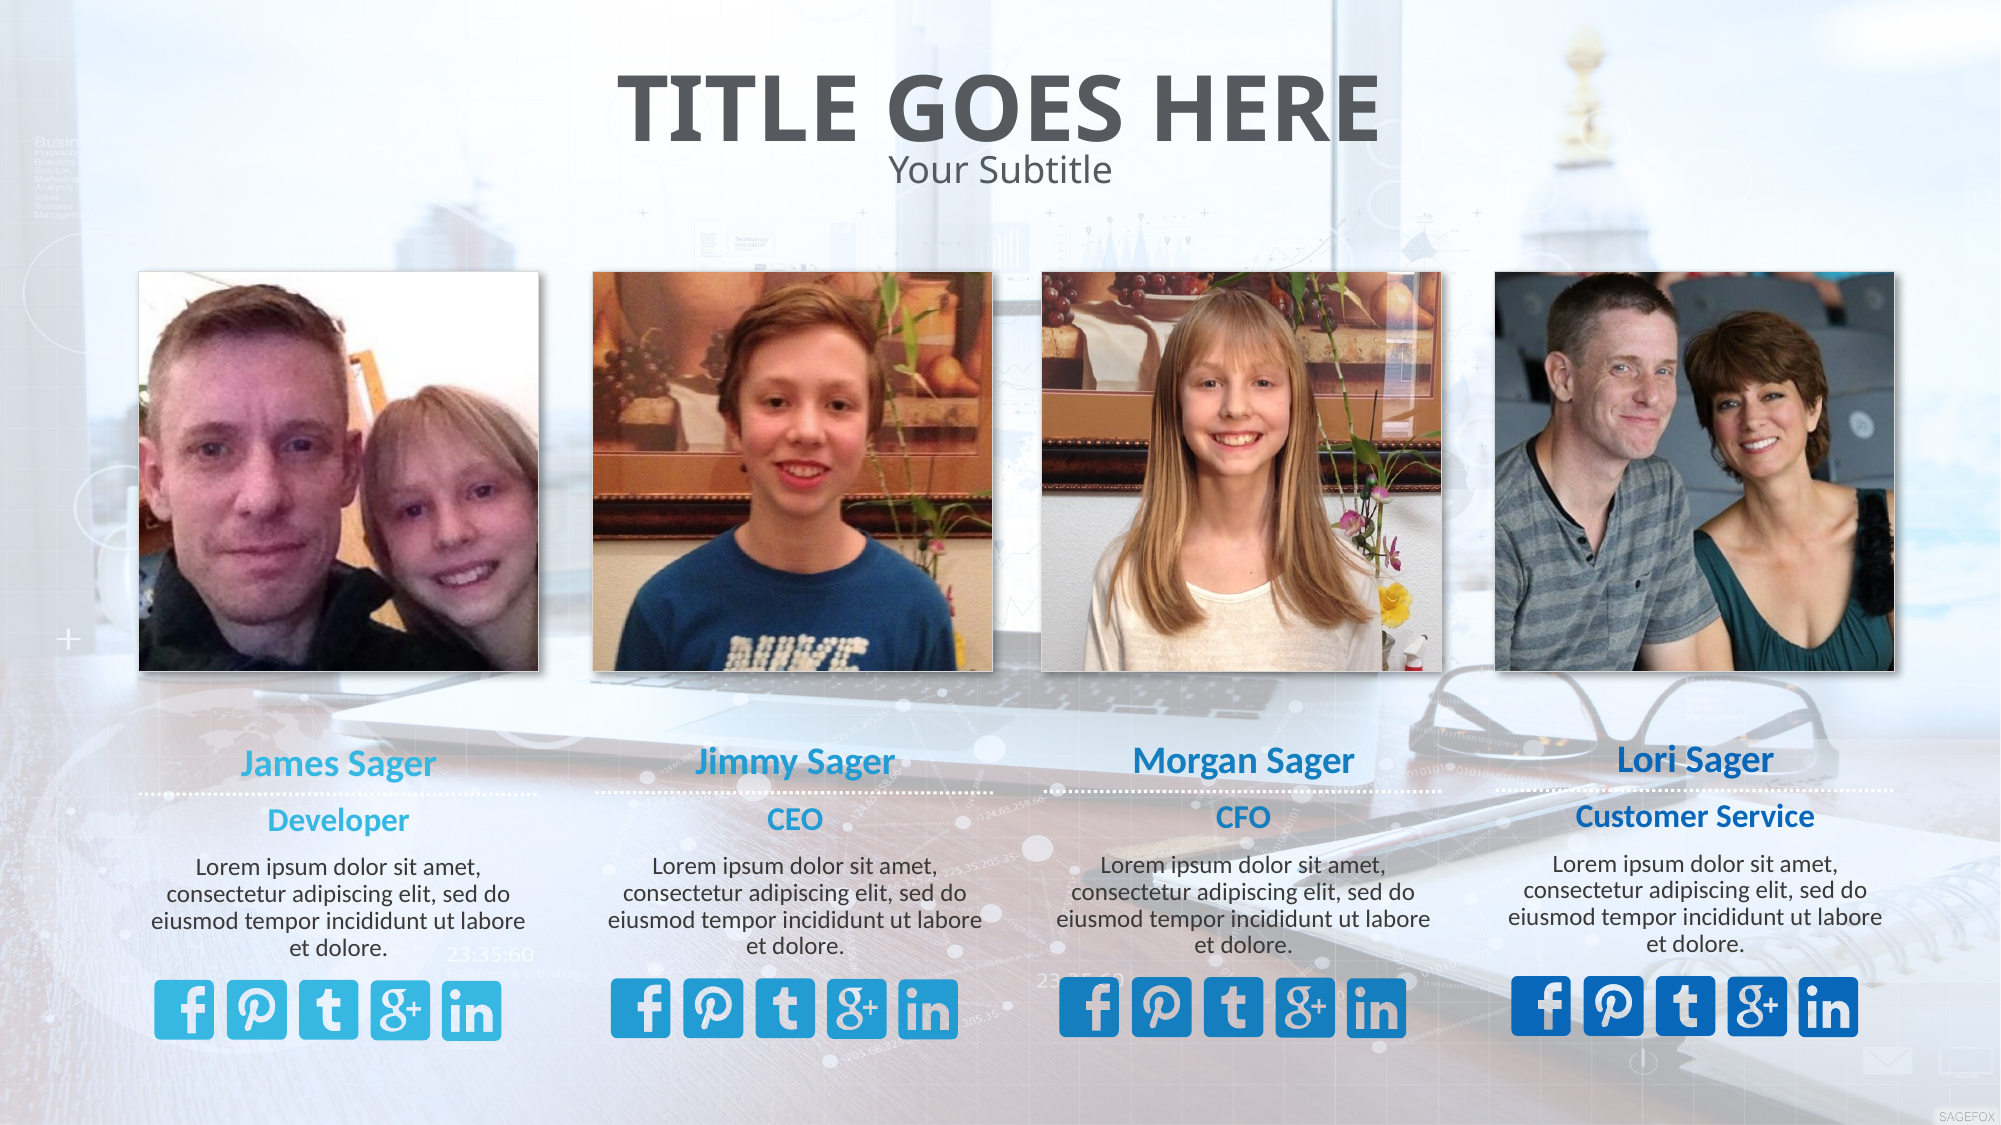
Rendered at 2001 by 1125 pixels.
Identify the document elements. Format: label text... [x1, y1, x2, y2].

text_box Morgan Sager [1068, 739, 1419, 782]
text_box CEO [620, 798, 971, 841]
text_box Lorem ipsum dolor sit amet, consectetur adipiscing elit, sed do eiusmod tempor incididunt ut labore et dolore. [1495, 850, 1896, 964]
text_box Lorem ipsum dolor sit amet, consectetur adipiscing elit, sed do eiusmod tempor incididunt ut labore et dolore. [138, 854, 539, 968]
text_box [1494, 271, 1896, 673]
text_box Developer [163, 799, 514, 842]
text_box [1511, 976, 1859, 1038]
text_box Lorem ipsum dolor sit amet, consectetur adipiscing elit, sed do eiusmod tempor incididunt ut labore et dolore. [595, 852, 996, 966]
text_box Lori Sager [1520, 738, 1871, 781]
text_box James Sager [163, 742, 514, 785]
text_box Lorem ipsum dolor sit amet, consectetur adipiscing elit, sed do eiusmod tempor incididunt ut labore et dolore. [1043, 851, 1444, 965]
text_box [138, 270, 540, 672]
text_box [548, 42, 1452, 199]
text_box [1059, 977, 1407, 1039]
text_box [154, 979, 502, 1041]
text_box Jimmy Sager [620, 740, 971, 784]
text_box [1040, 270, 1442, 672]
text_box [610, 978, 958, 1040]
text_box CFO [1068, 797, 1419, 840]
text_box Customer Service [1520, 796, 1871, 839]
text_box [591, 270, 993, 672]
